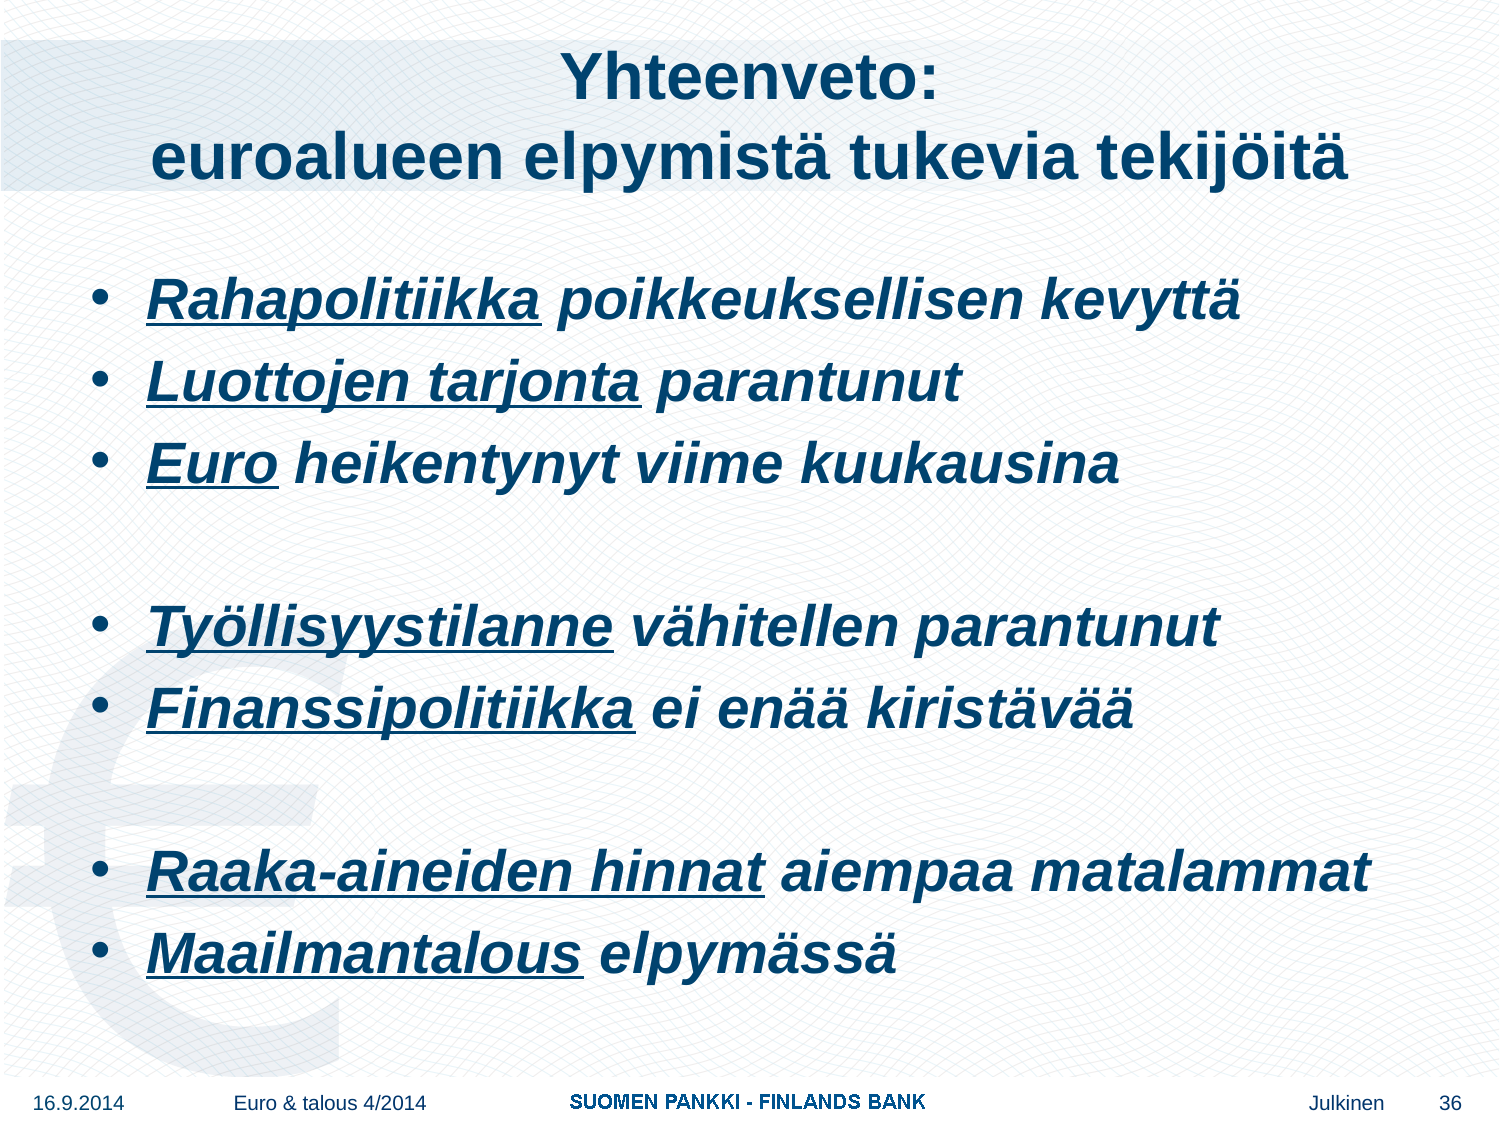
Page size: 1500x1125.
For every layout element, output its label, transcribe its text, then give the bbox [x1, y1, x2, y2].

footer Euro & talous 4/2014 [218, 1074, 526, 1125]
slide_number 36 [1316, 1074, 1478, 1125]
picture [0, 0, 1500, 1125]
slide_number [17, 1074, 207, 1125]
list Rahapolitiikka poikkeuksellisen kevyttä Luottojen tarjonta parantunut Euro heikentynyt viime kuukausina Työllisyystilanne vähitellen parantunut Finanssipolitiikka ei enää kiristävää Raaka-aineiden hinnat aiempaa matalammat Maailmantalous elpymässä [74, 253, 1426, 997]
title Yhteenveto: euroalueen elpymistä tukevia tekijöitä [87, 18, 1413, 207]
